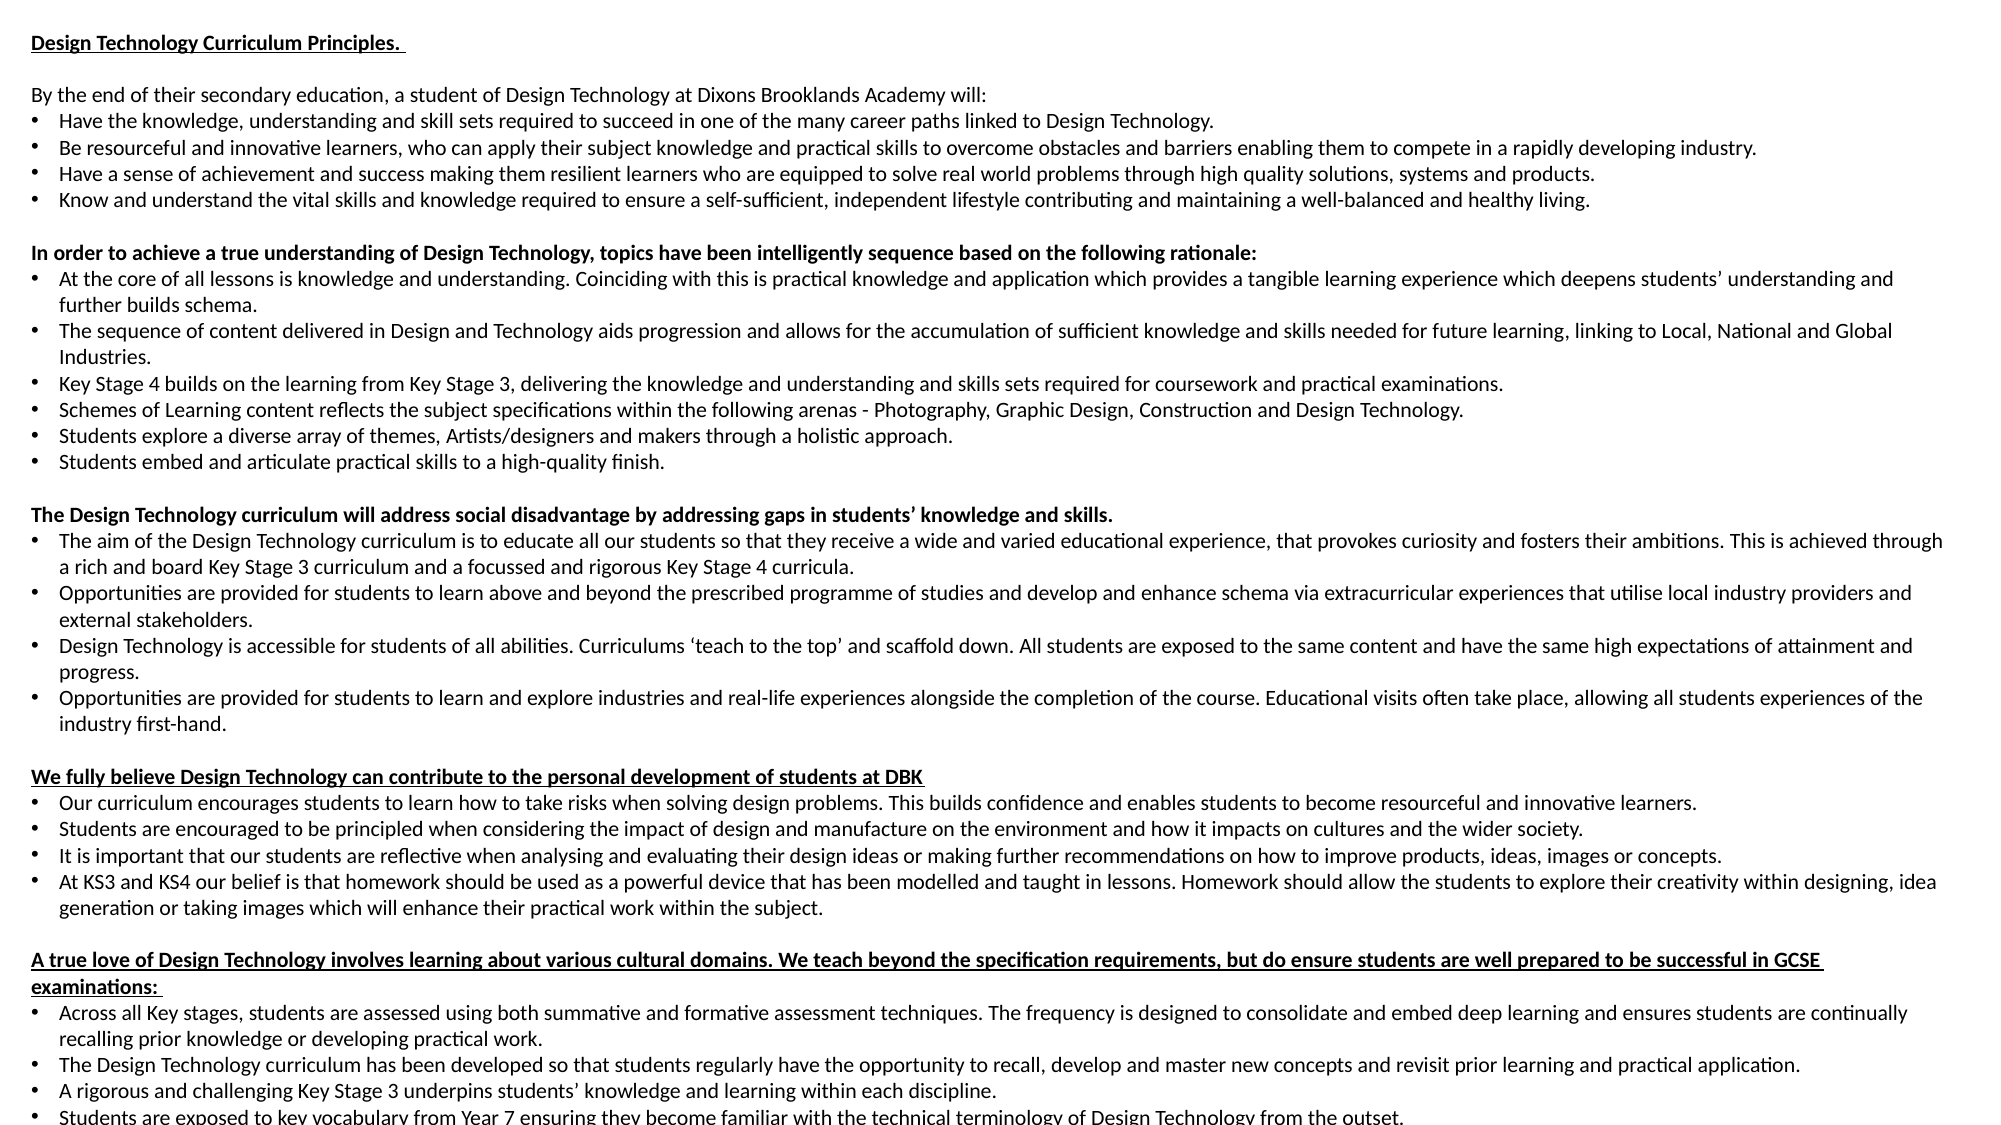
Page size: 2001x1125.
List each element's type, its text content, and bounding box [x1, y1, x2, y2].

text_box Design Technology Curriculum Principles. By the end of their secondary education, a student of Design Technology at Dixons Brooklands Academy will: Have the knowledge, understanding and skill sets required to succeed in one of the many career paths linked to Design Technology. Be resourceful and innovative learners, who can apply their subject knowledge and practical skills to overcome obstacles and barriers enabling them to compete in a rapidly developing industry. Have a sense of achievement and success making them resilient learners who are equipped to solve real world problems through high quality solutions, systems and products. Know and understand the vital skills and knowledge required to ensure a self-sufficient, independent lifestyle contributing and maintaining a well-balanced and healthy living. In order to achieve a true understanding of Design Technology, topics have been intelligently sequence based on the following rationale: At the core of all lessons is knowledge and understanding. Coinciding with this is practical knowledge and application which provides a tangible learning experience which deepens students’ understanding and further builds schema. The sequence of content delivered in Design and Technology aids progression and allows for the accumulation of sufficient knowledge and skills needed for future learning, linking to Local, National and Global Industries. Key Stage 4 builds on the learning from Key Stage 3, delivering the knowledge and understanding and skills sets required for coursework and practical examinations. Schemes of Learning content reflects the subject specifications within the following arenas - Photography, Graphic Design, Construction and Design Technology. Students explore a diverse array of themes, Artists/designers and makers through a holistic approach. Students embed and articulate practical skills to a high-quality finish. The Design Technology curriculum will address social disadvantage by addressing gaps in students’ knowledge and skills. The aim of the Design Technology curriculum is to educate all our students so that they receive a wide and varied educational experience, that provokes curiosity and fosters their ambitions. This is achieved through a rich and board Key Stage 3 curriculum and a focussed and rigorous Key Stage 4 curricula. Opportunities are provided for students to learn above and beyond the prescribed programme of studies and develop and enhance schema via extracurricular experiences that utilise local industry providers and external stakeholders. Design Technology is accessible for students of all abilities. Curriculums ‘teach to the top’ and scaffold down. All students are exposed to the same content and have the same high expectations of attainment and progress. Opportunities are provided for students to learn and explore industries and real-life experiences alongside the completion of the course. Educational visits often take place, allowing all students experiences of the industry first-hand. We fully believe Design Technology can contribute to the personal development of students at DBK Our curriculum encourages students to learn how to take risks when solving design problems. This builds confidence and enables students to become resourceful and innovative learners. Students are encouraged to be principled when considering the impact of design and manufacture on the environment and how it impacts on cultures and the wider society. It is important that our students are reflective when analysing and evaluating their design ideas or making further recommendations on how to improve products, ideas, images or concepts. At KS3 and KS4 our belief is that homework should be used as a powerful device that has been modelled and taught in lessons. Homework should allow the students to explore their creativity within designing, idea generation or taking images which will enhance their practical work within the subject. A true love of Design Technology involves learning about various cultural domains. We teach beyond the specification requirements, but do ensure students are well prepared to be successful in GCSE examinations: Across all Key stages, students are assessed using both summative and formative assessment techniques. The frequency is designed to consolidate and embed deep learning and ensures students are continually recalling prior knowledge or developing practical work. The Design Technology curriculum has been developed so that students regularly have the opportunity to recall, develop and master new concepts and revisit prior learning and practical application. A rigorous and challenging Key Stage 3 underpins students’ knowledge and learning within each discipline. Students are exposed to key vocabulary from Year 7 ensuring they become familiar with the technical terminology of Design Technology from the outset. Regular examination questions assess student understanding and exam techniques providing them with the best opportunity to be successful in external exams. (Construction) [16, 20, 1967, 1125]
